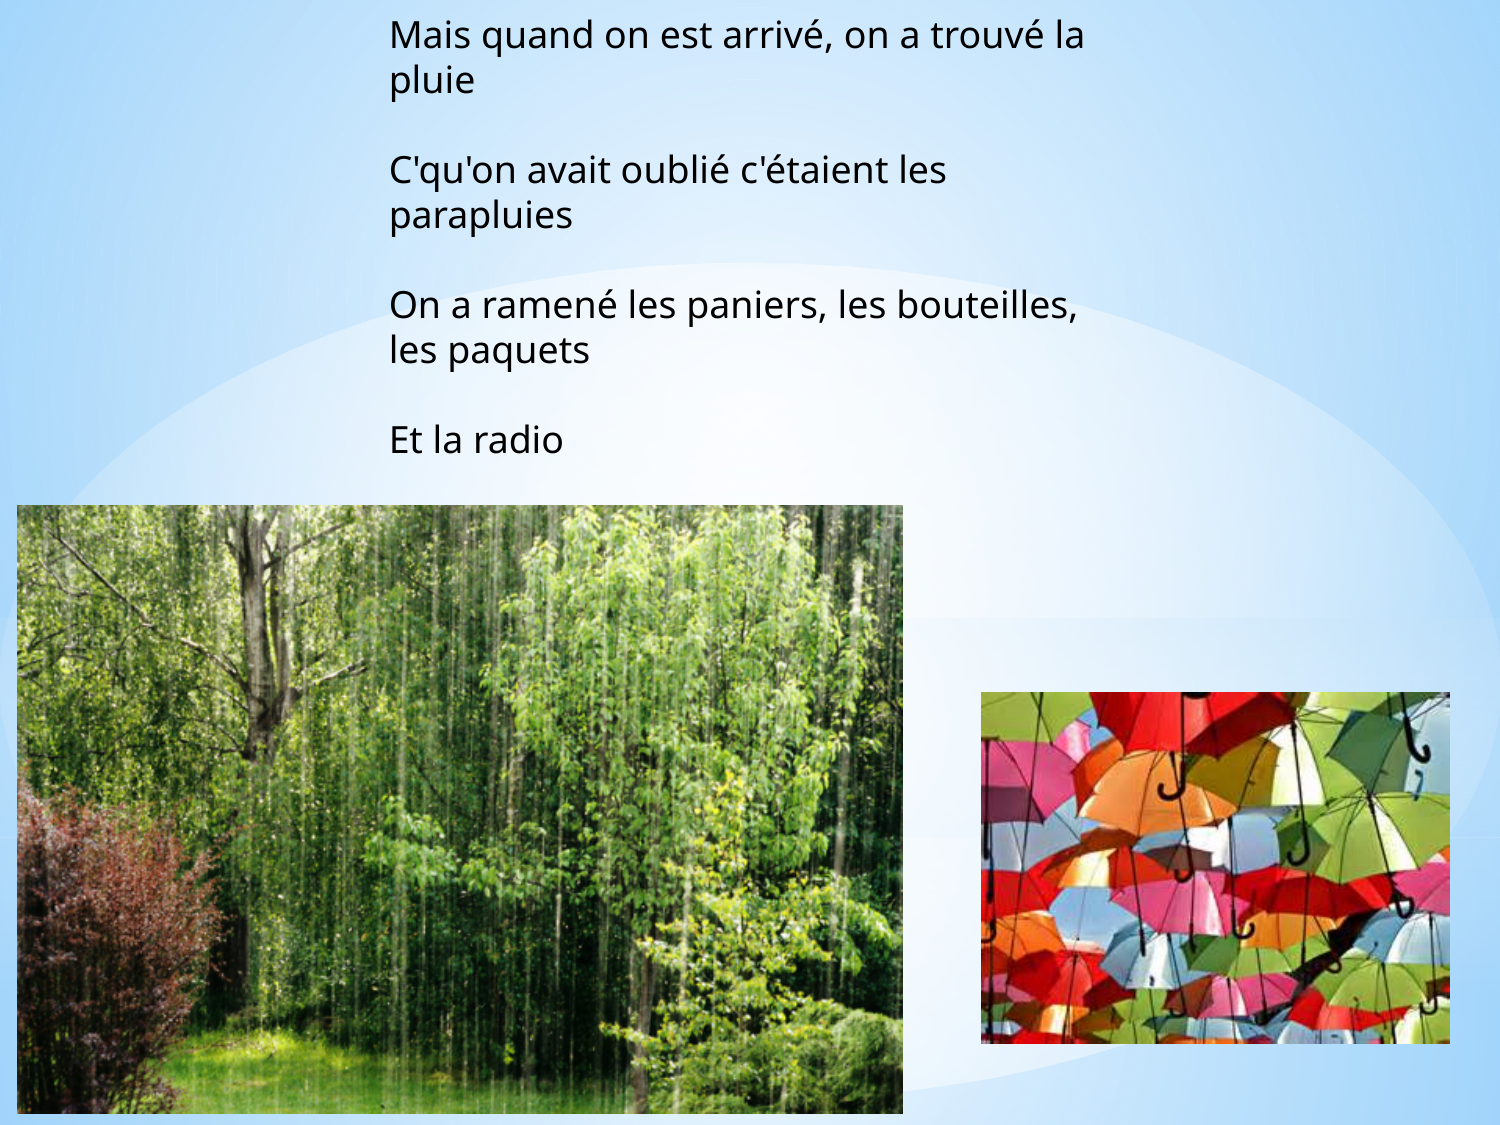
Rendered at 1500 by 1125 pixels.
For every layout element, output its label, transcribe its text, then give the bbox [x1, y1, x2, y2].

text_box Mais quand on est arrivé, on a trouvé la pluie C'qu'on avait oublié c'étaient les parapluies On a ramené les paniers, les bouteilles, les paquets Et la radio [374, 3, 1124, 468]
picture [980, 692, 1451, 1045]
picture [17, 504, 903, 1114]
